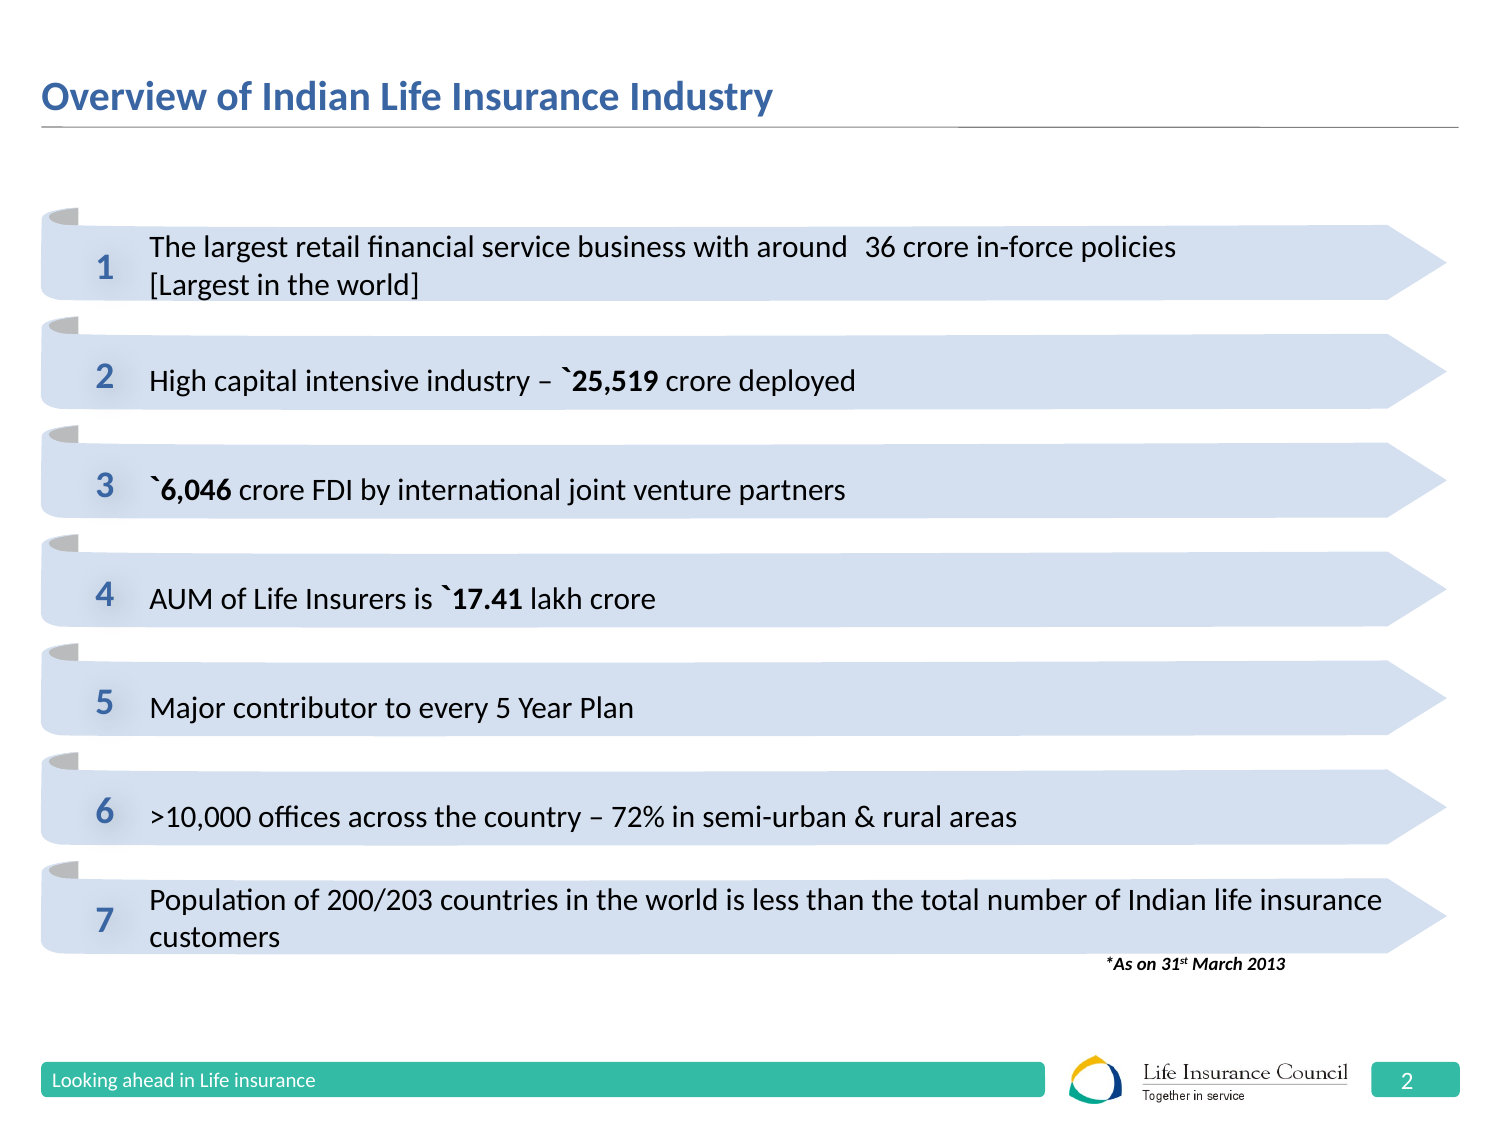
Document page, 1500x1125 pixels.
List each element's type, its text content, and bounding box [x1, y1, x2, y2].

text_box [26, 860, 1448, 963]
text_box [26, 534, 1448, 630]
title Overview of Indian Life Insurance Industry [41, 12, 1459, 120]
footer Looking ahead in Life insurance [52, 1064, 525, 1095]
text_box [26, 643, 1448, 738]
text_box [26, 425, 1448, 521]
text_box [26, 316, 1448, 412]
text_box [26, 752, 1448, 848]
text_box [26, 207, 1448, 311]
